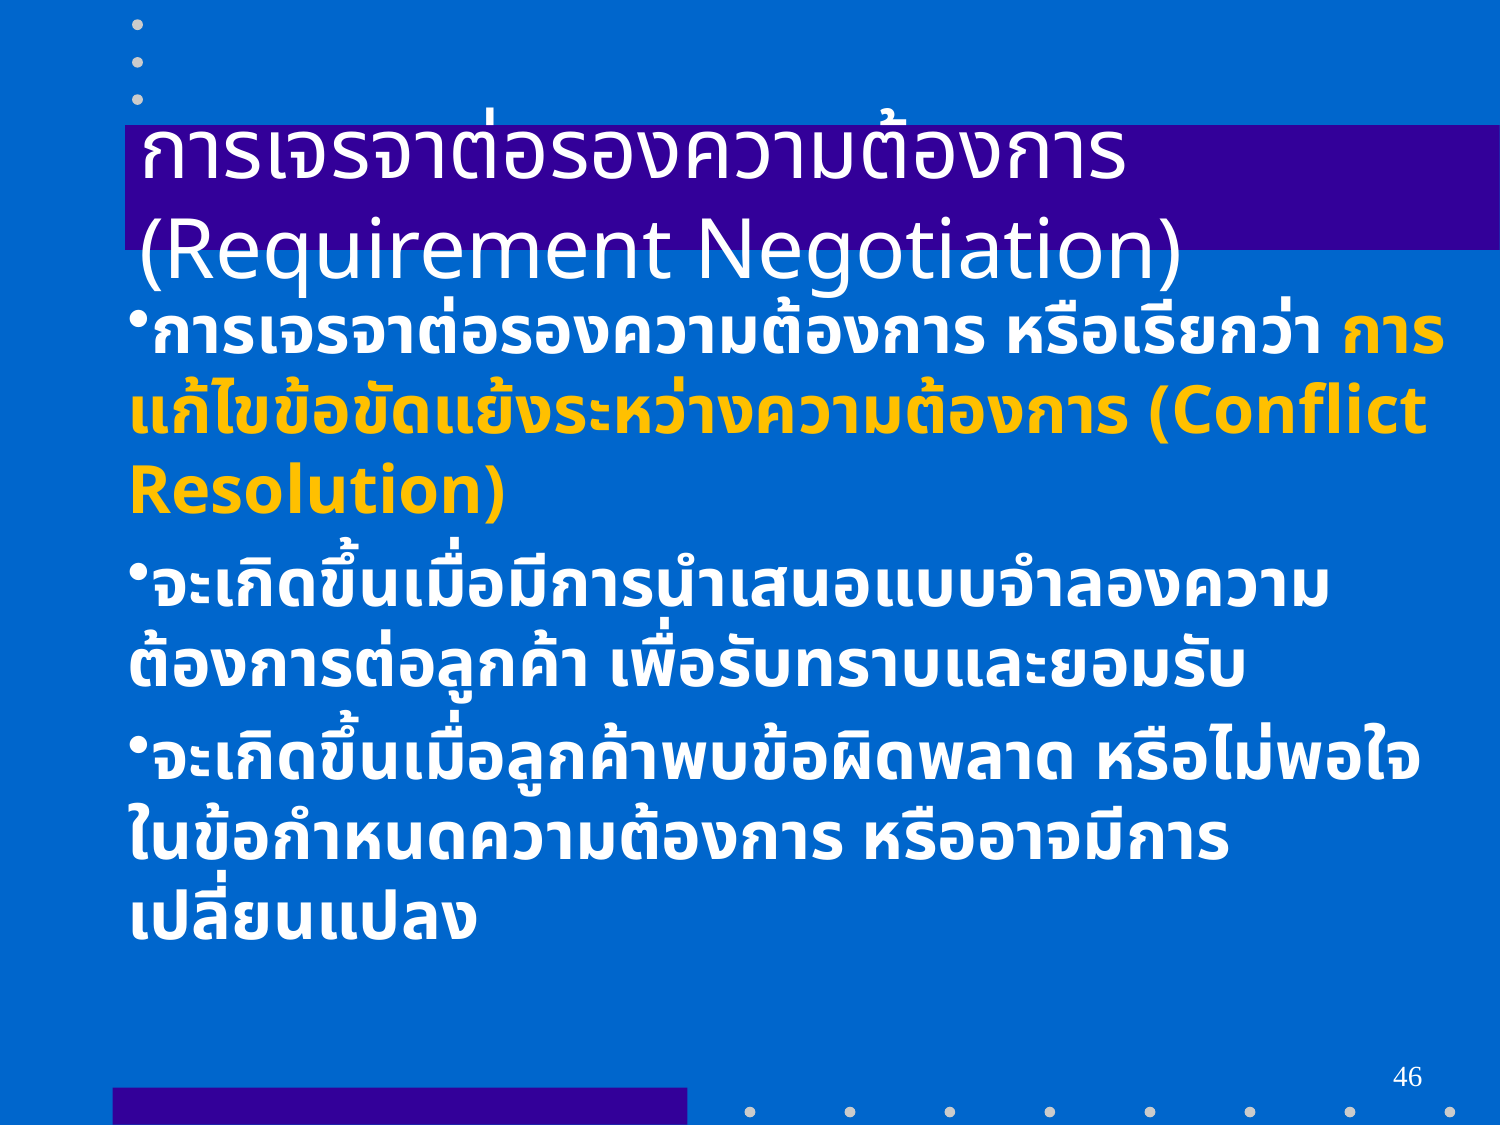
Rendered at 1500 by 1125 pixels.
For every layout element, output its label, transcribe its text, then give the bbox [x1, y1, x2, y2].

title การเจรจาต่อรองความต้องการ (Requirement Negotiation) [123, 149, 1483, 242]
list การเจรจาต่อรองความต้องการ หรือเรียกว่า การแก้ไขข้อขัดแย้งระหว่างความต้องการ (Conflict Resolution) จะเกิดขึ้นเมื่อมีการนำเสนอแบบจำลองความต้องการต่อลูกค้า เพื่อรับทราบและยอมรับ จะเกิดขึ้นเมื่อลูกค้าพบข้อผิดพลาด หรือไม่พอใจในข้อกำหนดความต้องการ หรืออาจมีการเปลี่ยนแปลง [112, 278, 1500, 1003]
